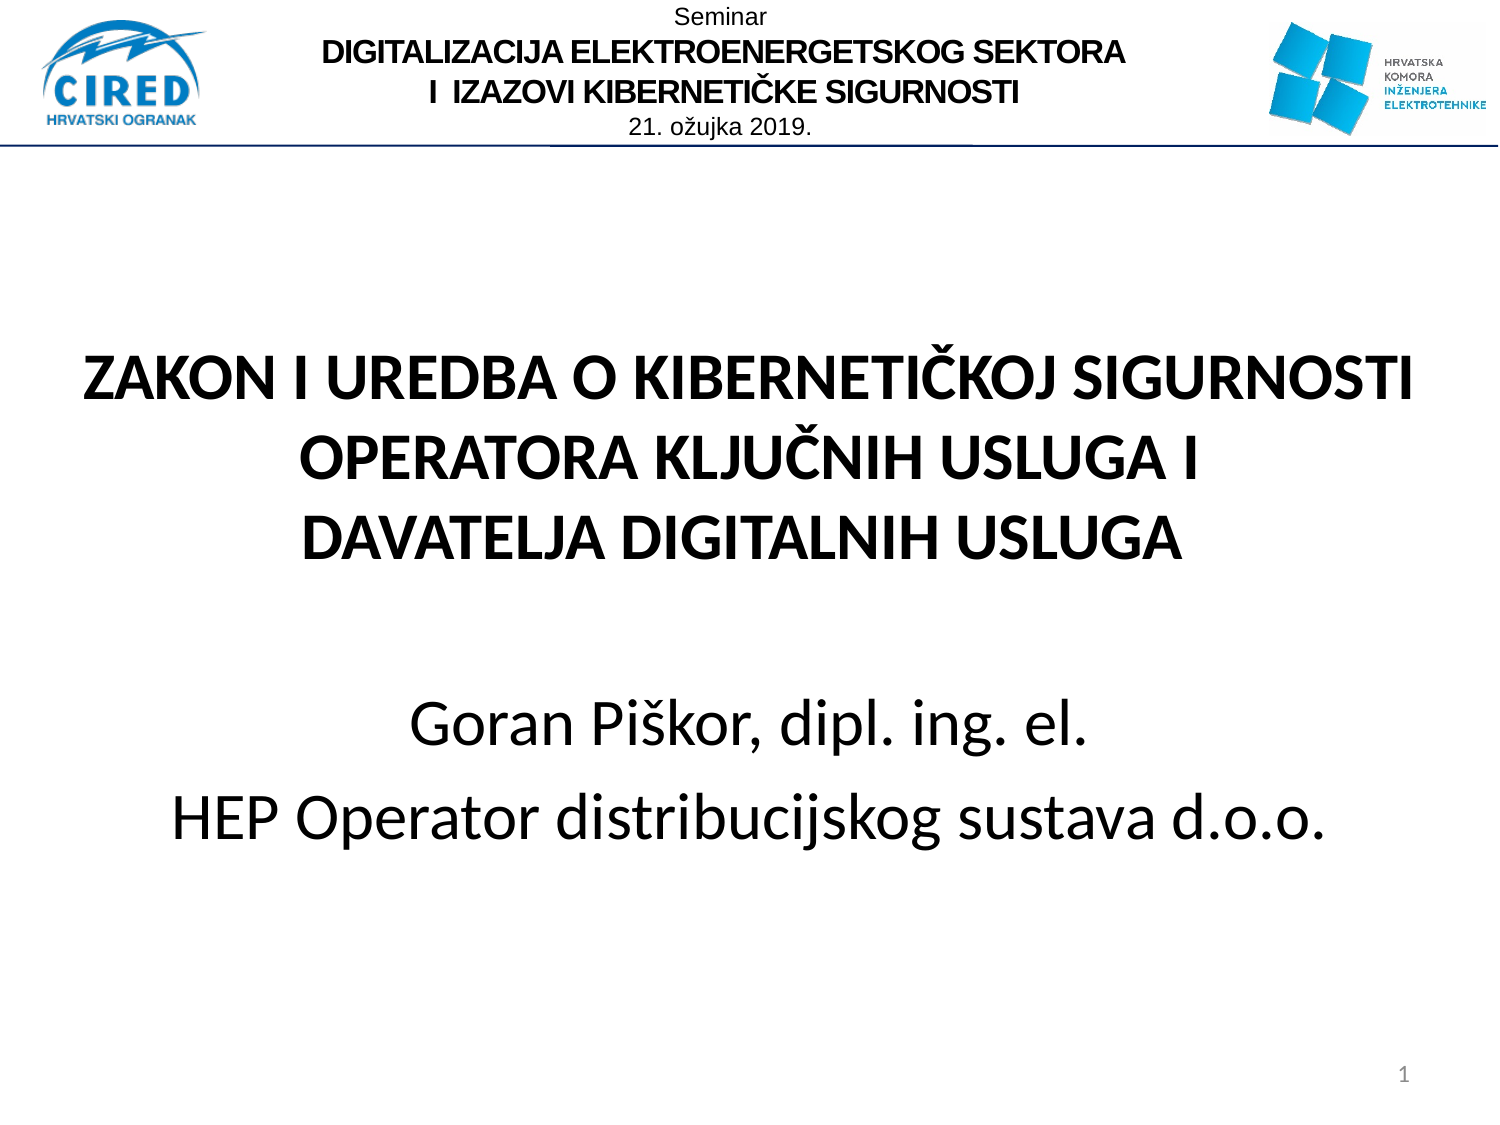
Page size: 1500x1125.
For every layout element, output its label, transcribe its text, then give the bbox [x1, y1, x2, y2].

title Seminar DIGITALIZACIJA ELEKTROENERGETSKOG SEKTORA I IZAZOVI KIBERNETIČKE SIGURNOSTI 21. ožujka 2019. [171, 0, 1270, 143]
picture [40, 20, 208, 126]
list ZAKON I UREDBA O KIBERNETIČKOJ SIGURNOSTI OPERATORA KLJUČNIH USLUGA I DAVATELJA DIGITALNIH USLUGA Goran Piškor, dipl. ing. el. HEP Operator distribucijskog sustava d.o.o. [0, 231, 1500, 1125]
picture [1269, 22, 1486, 137]
